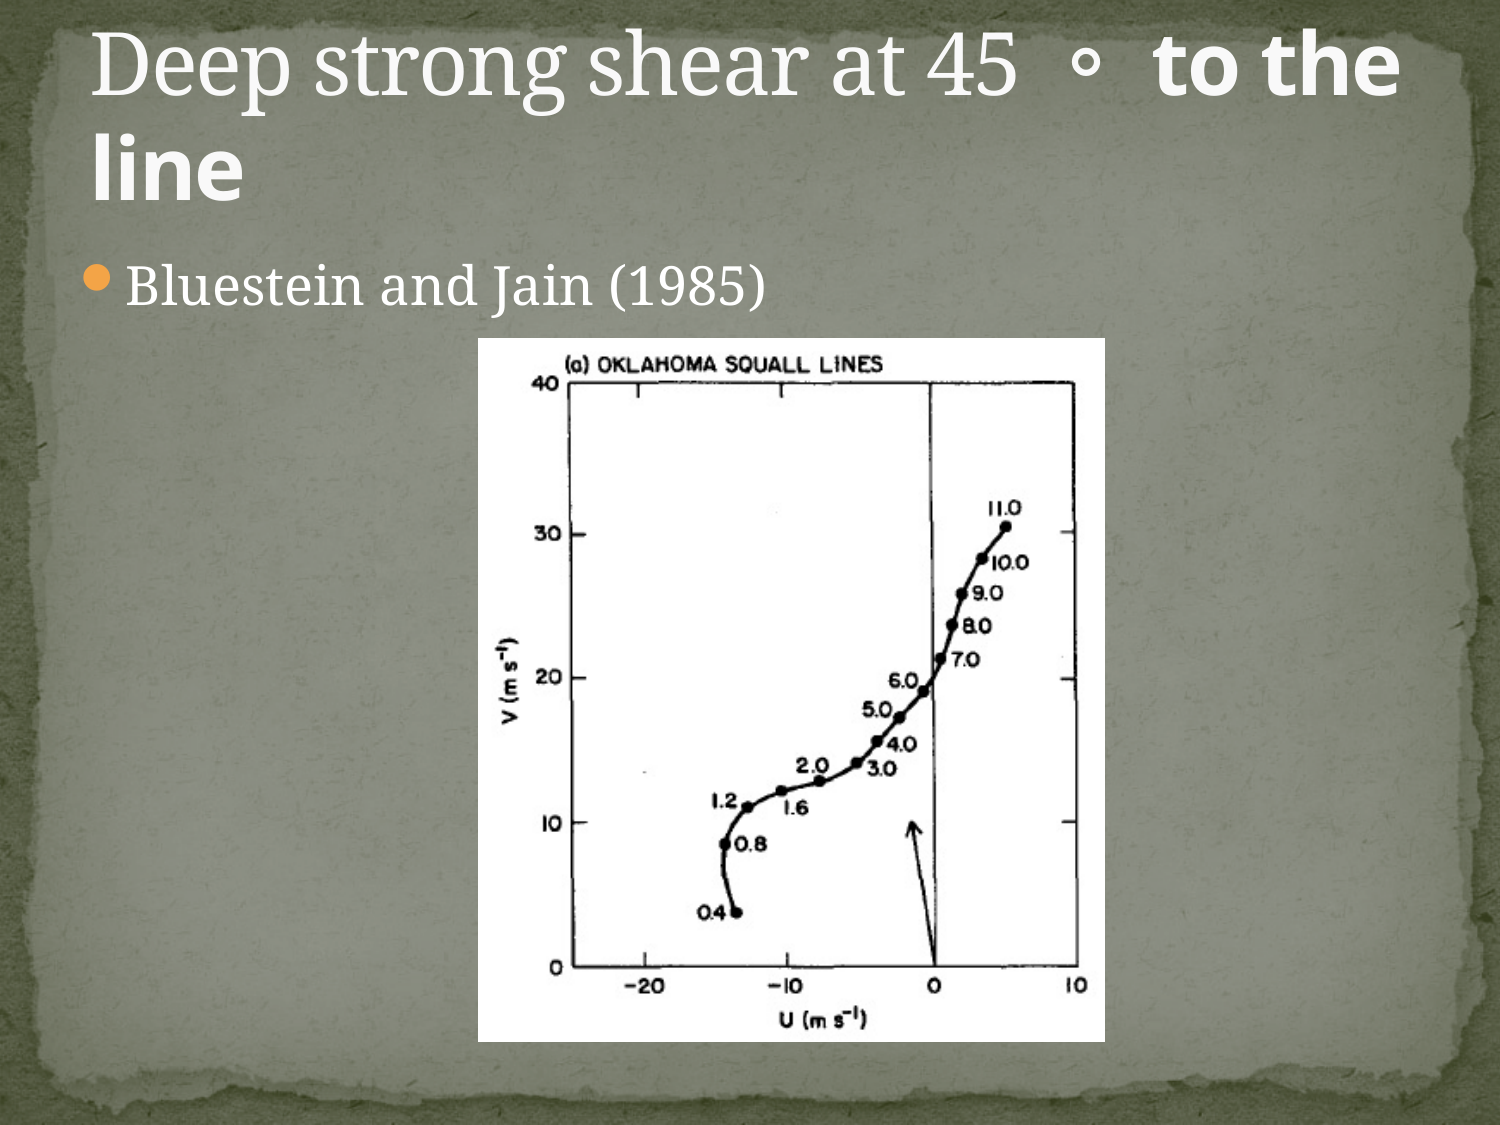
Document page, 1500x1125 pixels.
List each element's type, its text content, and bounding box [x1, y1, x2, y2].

list Bluestein and Jain (1985) [64, 243, 1415, 994]
picture [478, 338, 1105, 1042]
title Deep strong shear at 45。to the line [74, 24, 1425, 225]
